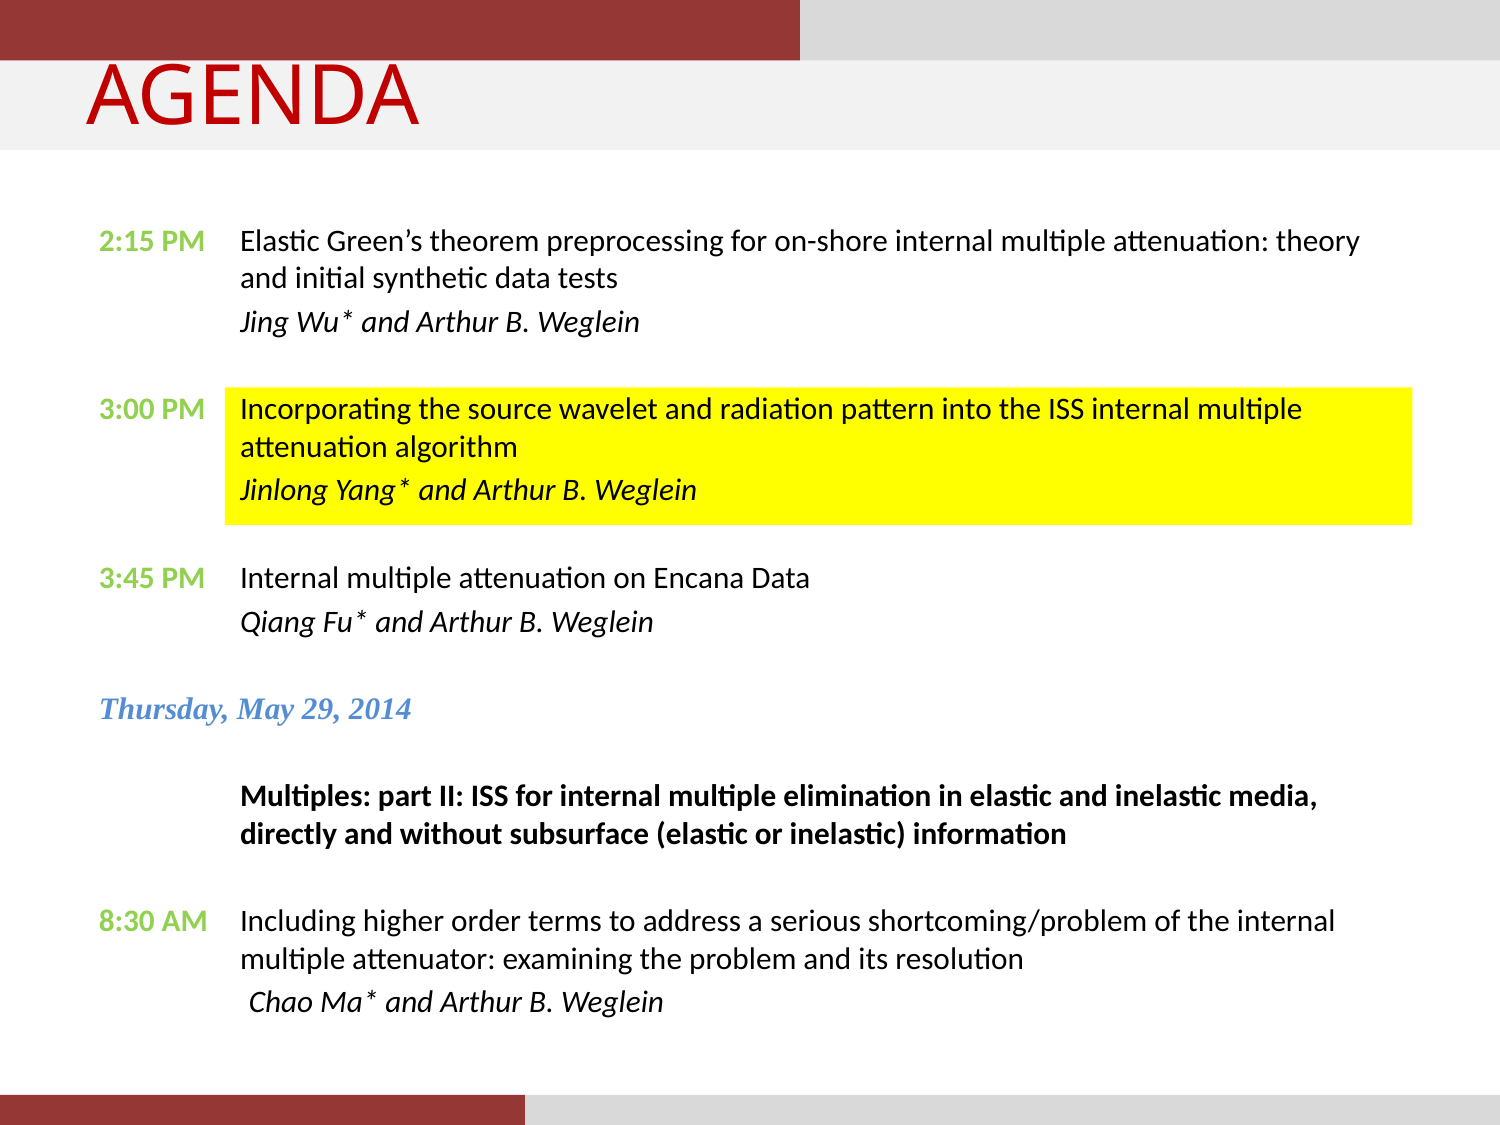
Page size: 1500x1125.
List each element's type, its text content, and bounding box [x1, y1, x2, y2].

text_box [0, 0, 1500, 61]
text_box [0, 1094, 1500, 1125]
list 2:15 PM Elastic Green’s theorem preprocessing for on-shore internal multiple attenuation: theory and initial synthetic data tests Jing Wu* and Arthur B. Weglein 3:00 PM Incorporating the source wavelet and radiation pattern into the ISS internal multiple attenuation algorithm Jinlong Yang* and Arthur B. Weglein 3:45 PM Internal multiple attenuation on Encana Data Qiang Fu* and Arthur B. Weglein Thursday, May 29, 2014 Multiples: part II: ISS for internal multiple elimination in elastic and inelastic media, directly and without subsurface (elastic or inelastic) information 8:30 AM Including higher order terms to address a serious shortcoming/problem of the internal multiple attenuator: examining the problem and its resolution Chao Ma* and Arthur B. Weglein [75, 212, 1425, 955]
text_box AGENDA [0, 68, 1500, 150]
